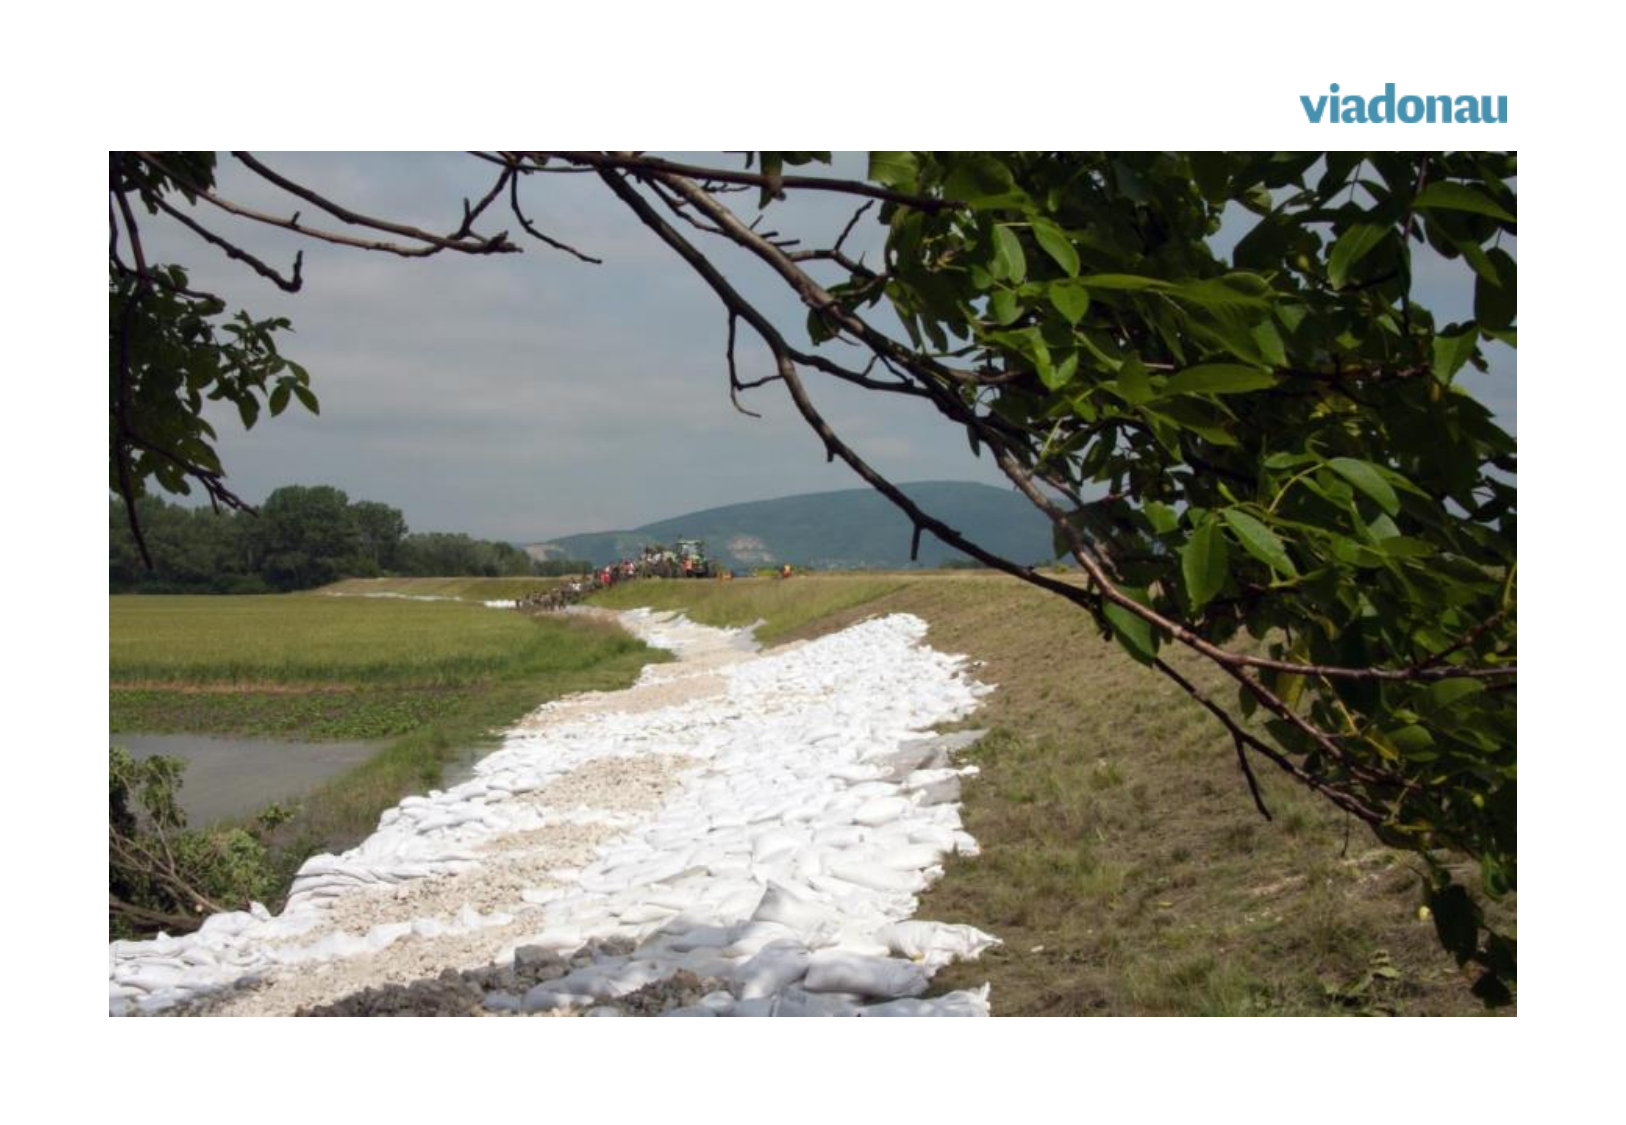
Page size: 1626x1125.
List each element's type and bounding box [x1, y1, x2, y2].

picture [109, 150, 1517, 1018]
picture [1299, 83, 1507, 123]
